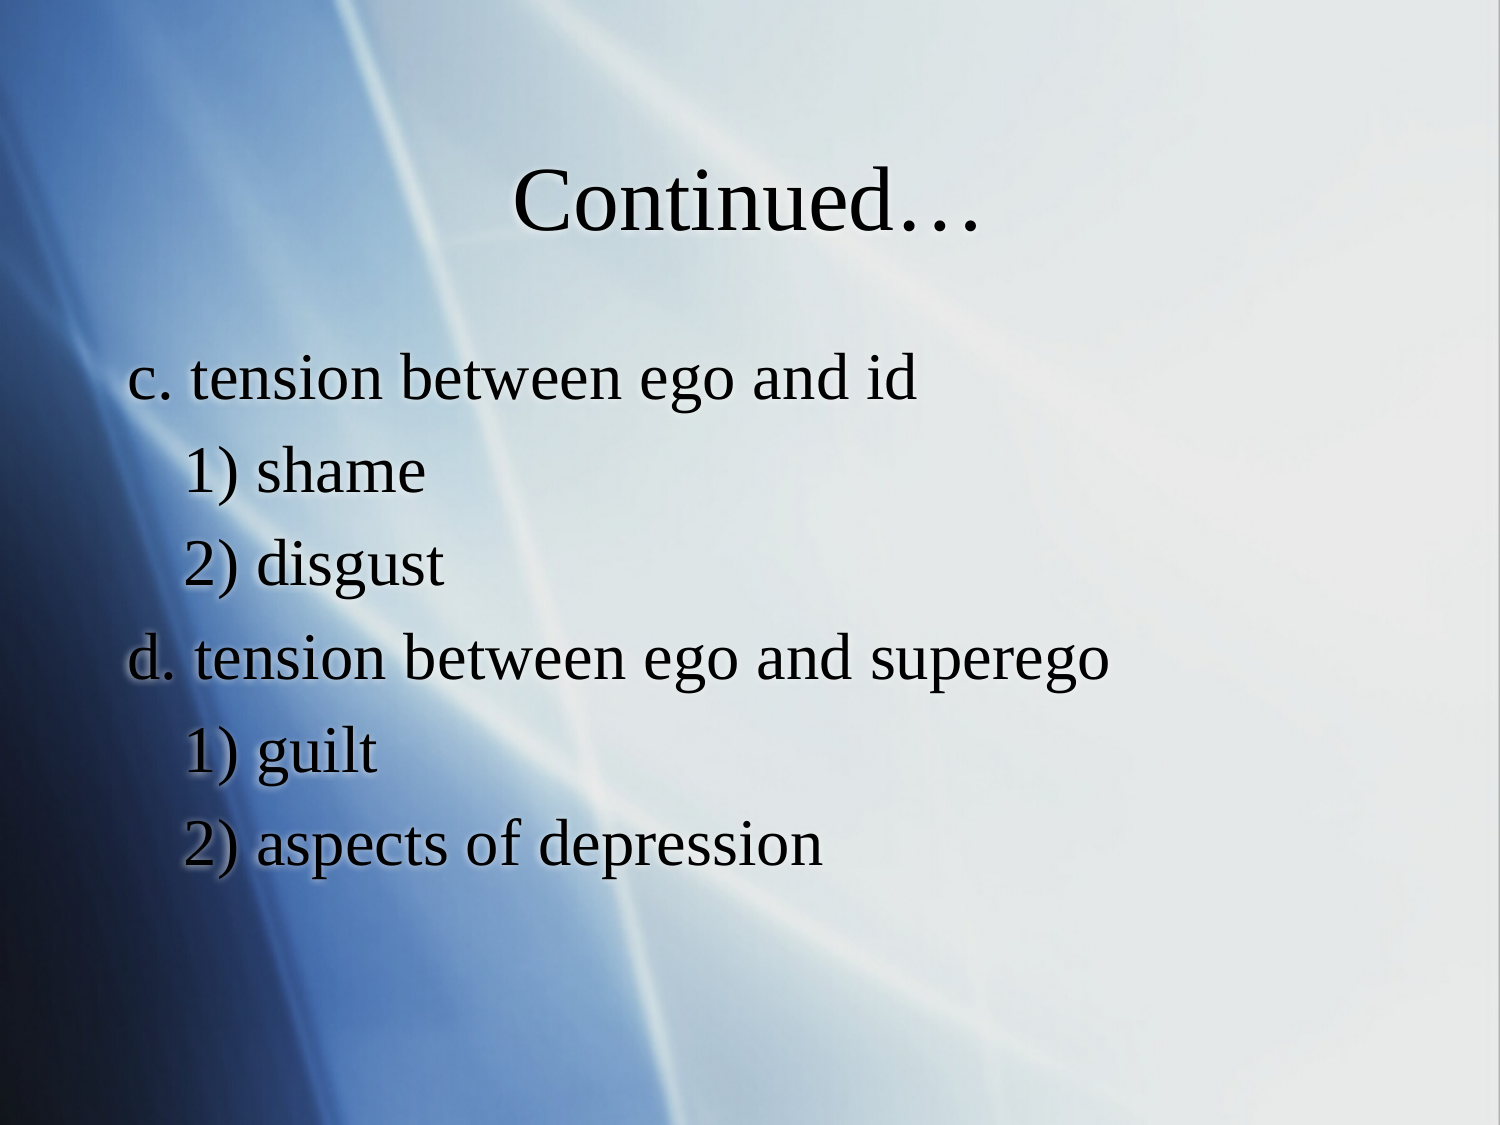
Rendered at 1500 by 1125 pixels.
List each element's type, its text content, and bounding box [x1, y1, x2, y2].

picture [0, 0, 1500, 1125]
title Continued… [112, 99, 1388, 288]
list c. tension between ego and id 1) shame 2) disgust d. tension between ego and superego 1) guilt 2) aspects of depression [112, 324, 1388, 1000]
